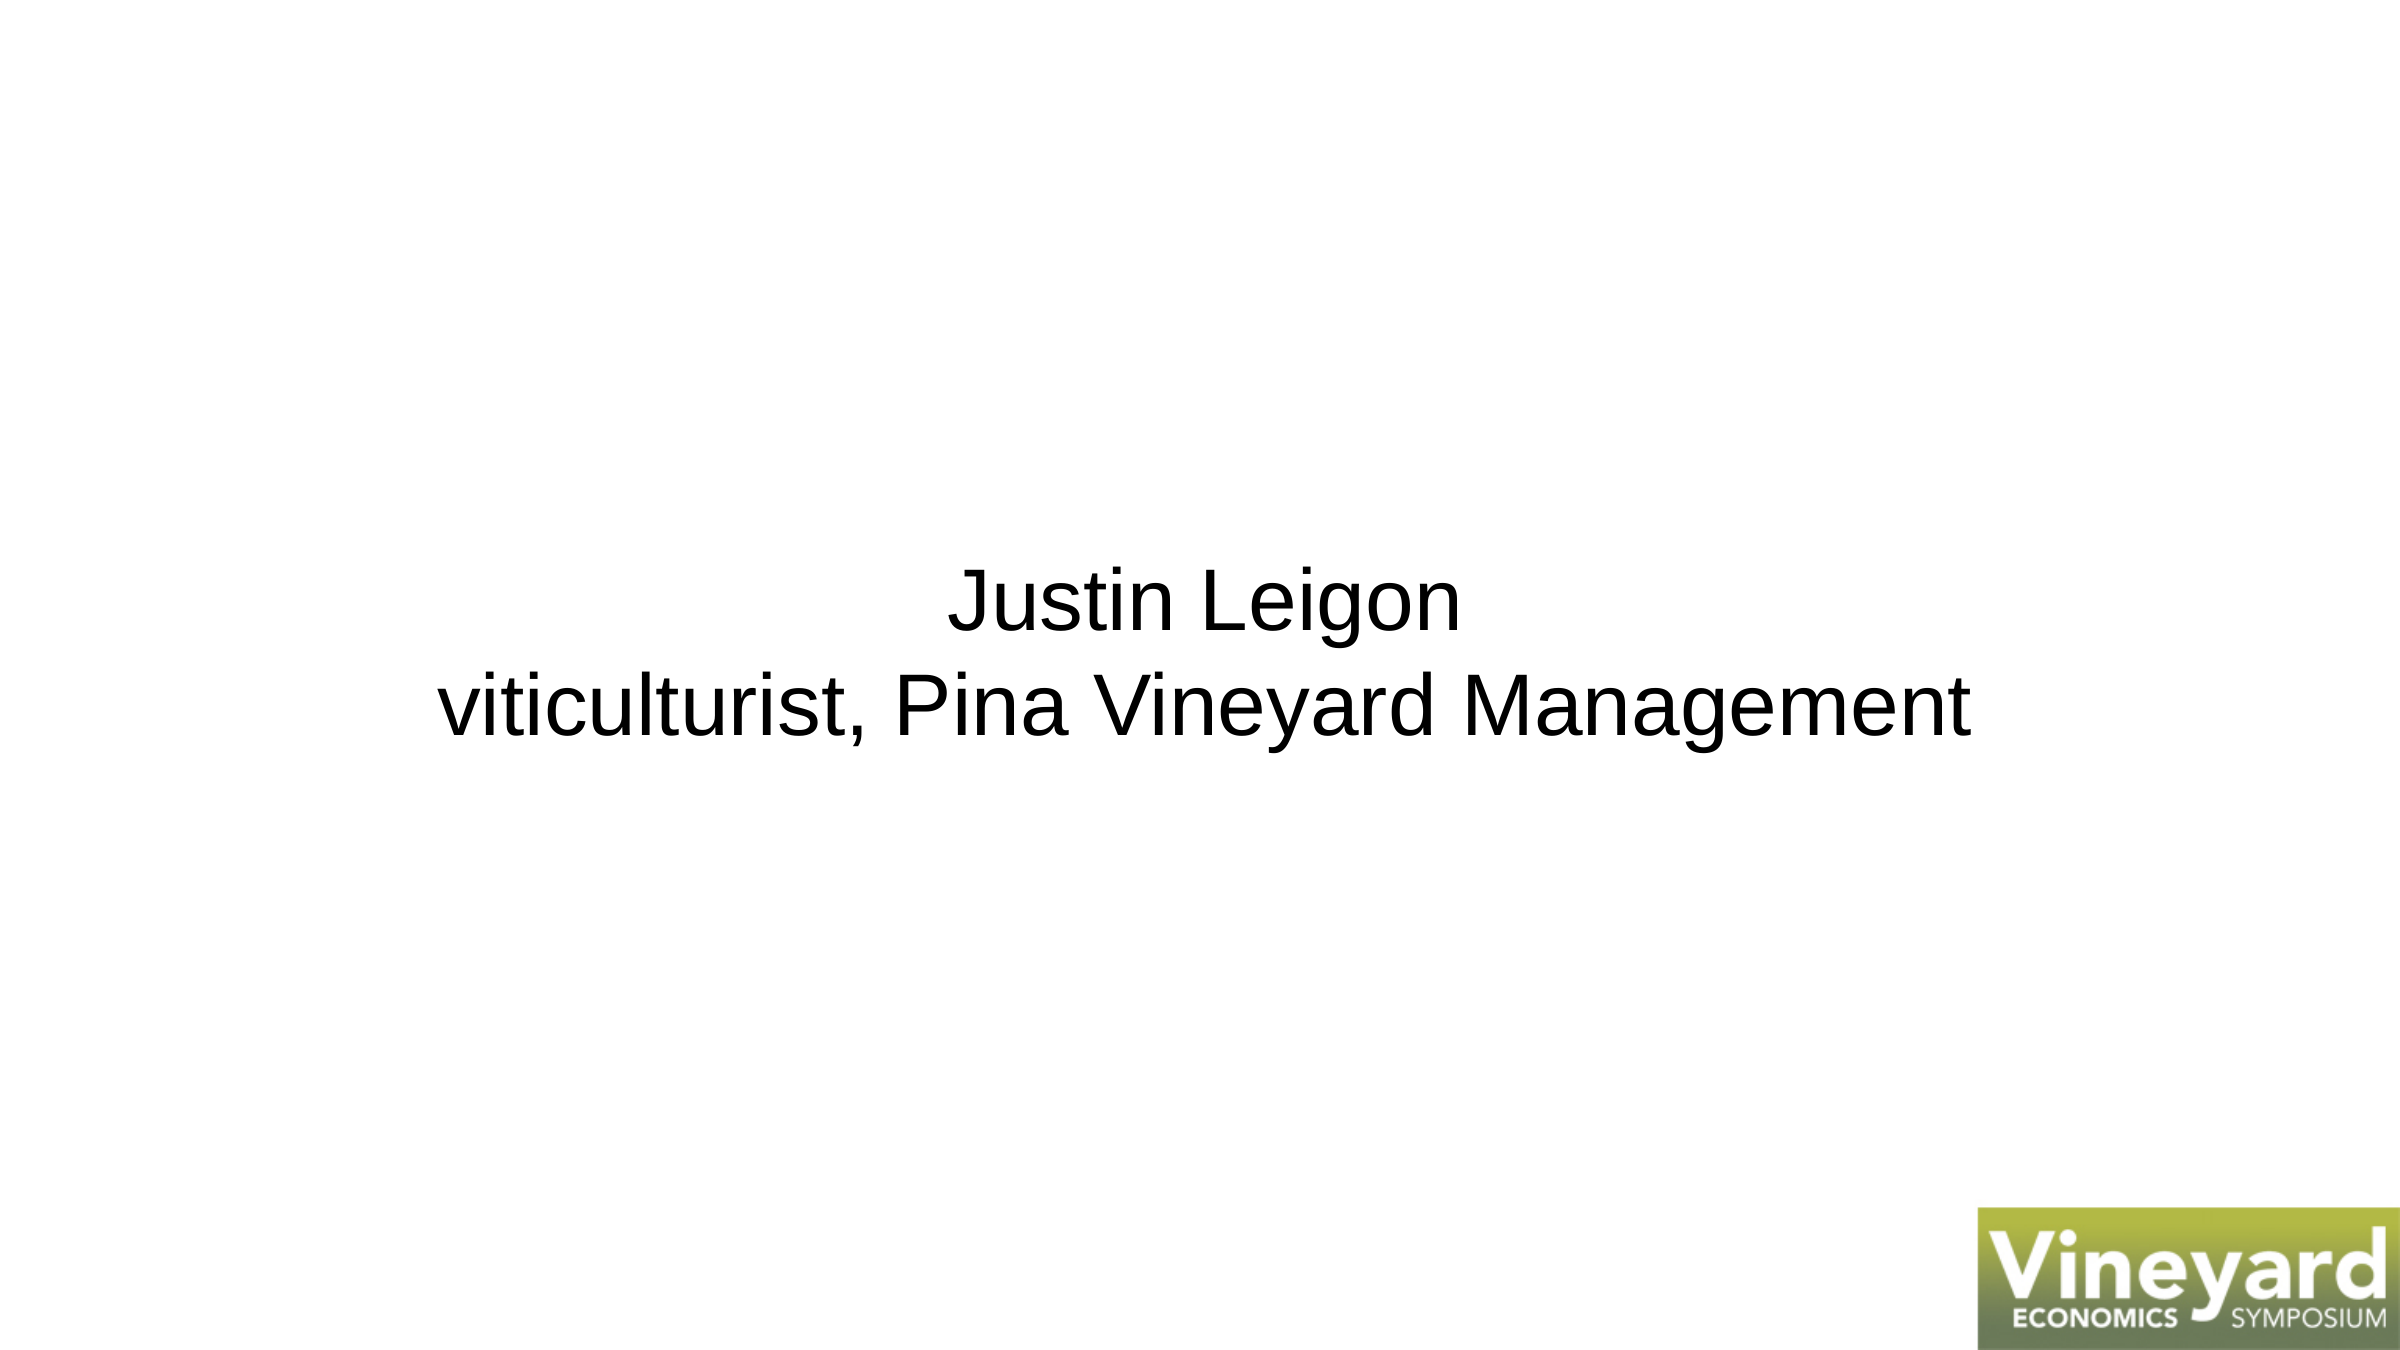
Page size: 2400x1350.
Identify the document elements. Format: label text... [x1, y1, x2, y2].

picture [0, 0, 2400, 1350]
text_box Justin Leigon viticulturist, Pina Vineyard Management [369, 535, 2042, 761]
